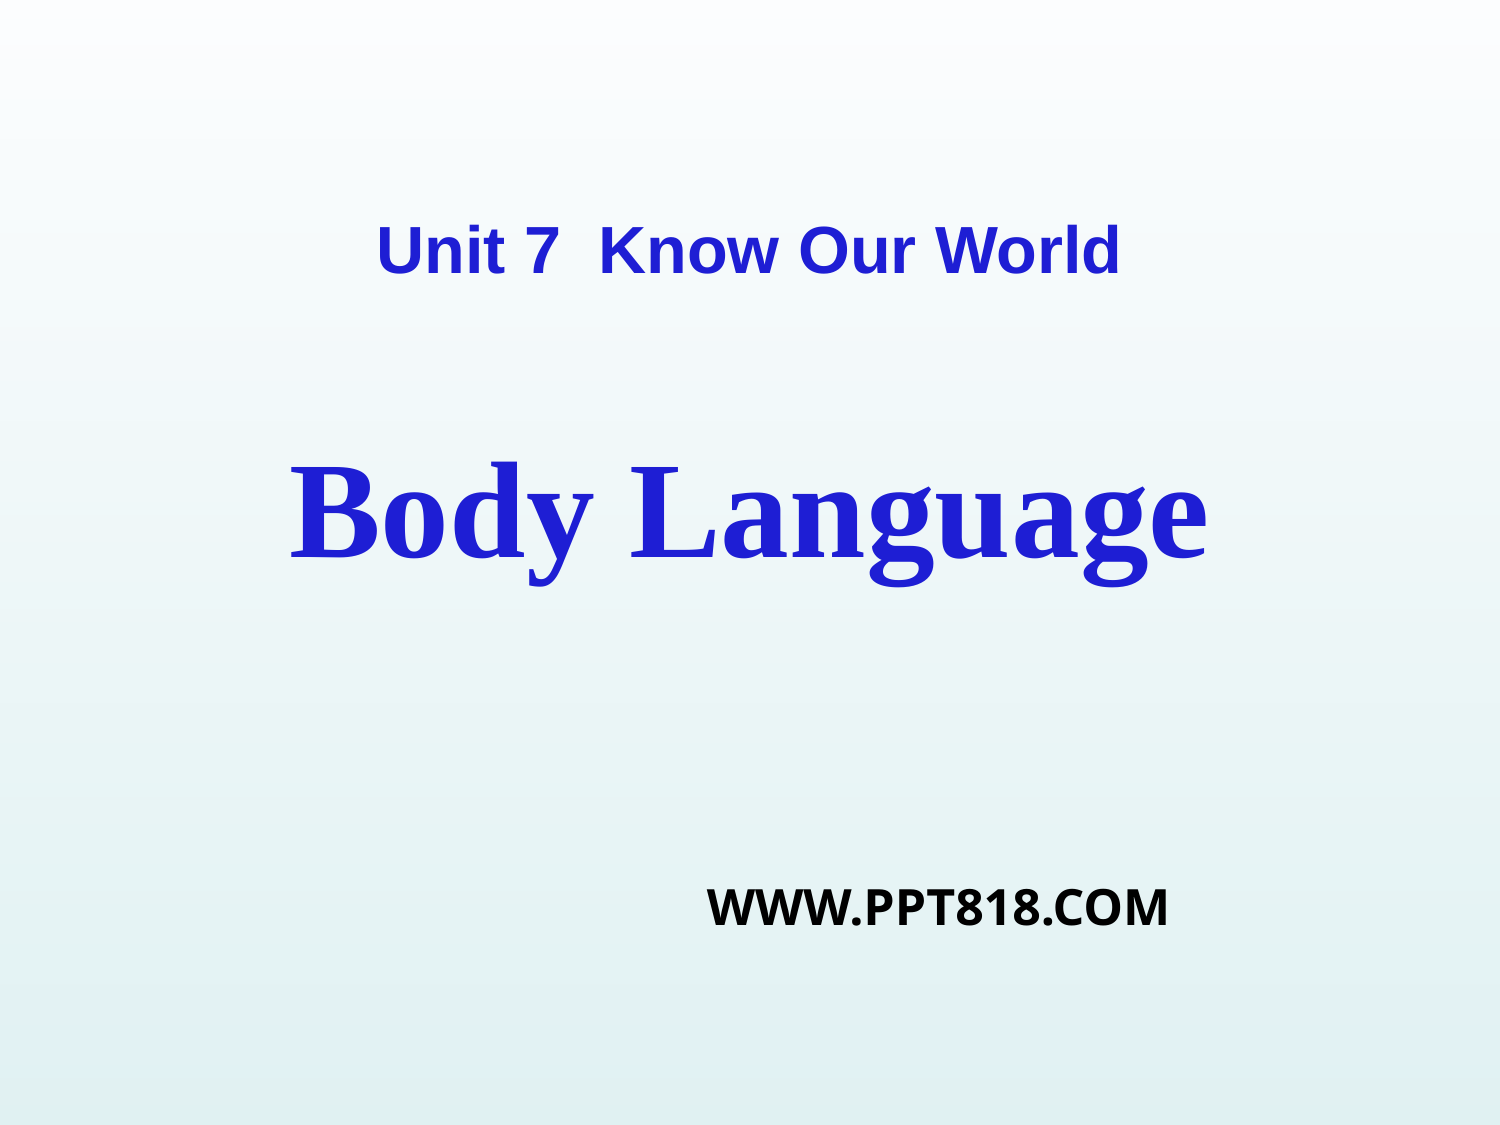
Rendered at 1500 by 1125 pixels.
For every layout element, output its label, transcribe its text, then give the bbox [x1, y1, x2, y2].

text_box Unit 7 Know Our World [0, 199, 1500, 295]
text_box WWW.PPT818.COM [692, 862, 1298, 944]
text_box Body Language [0, 412, 1500, 593]
